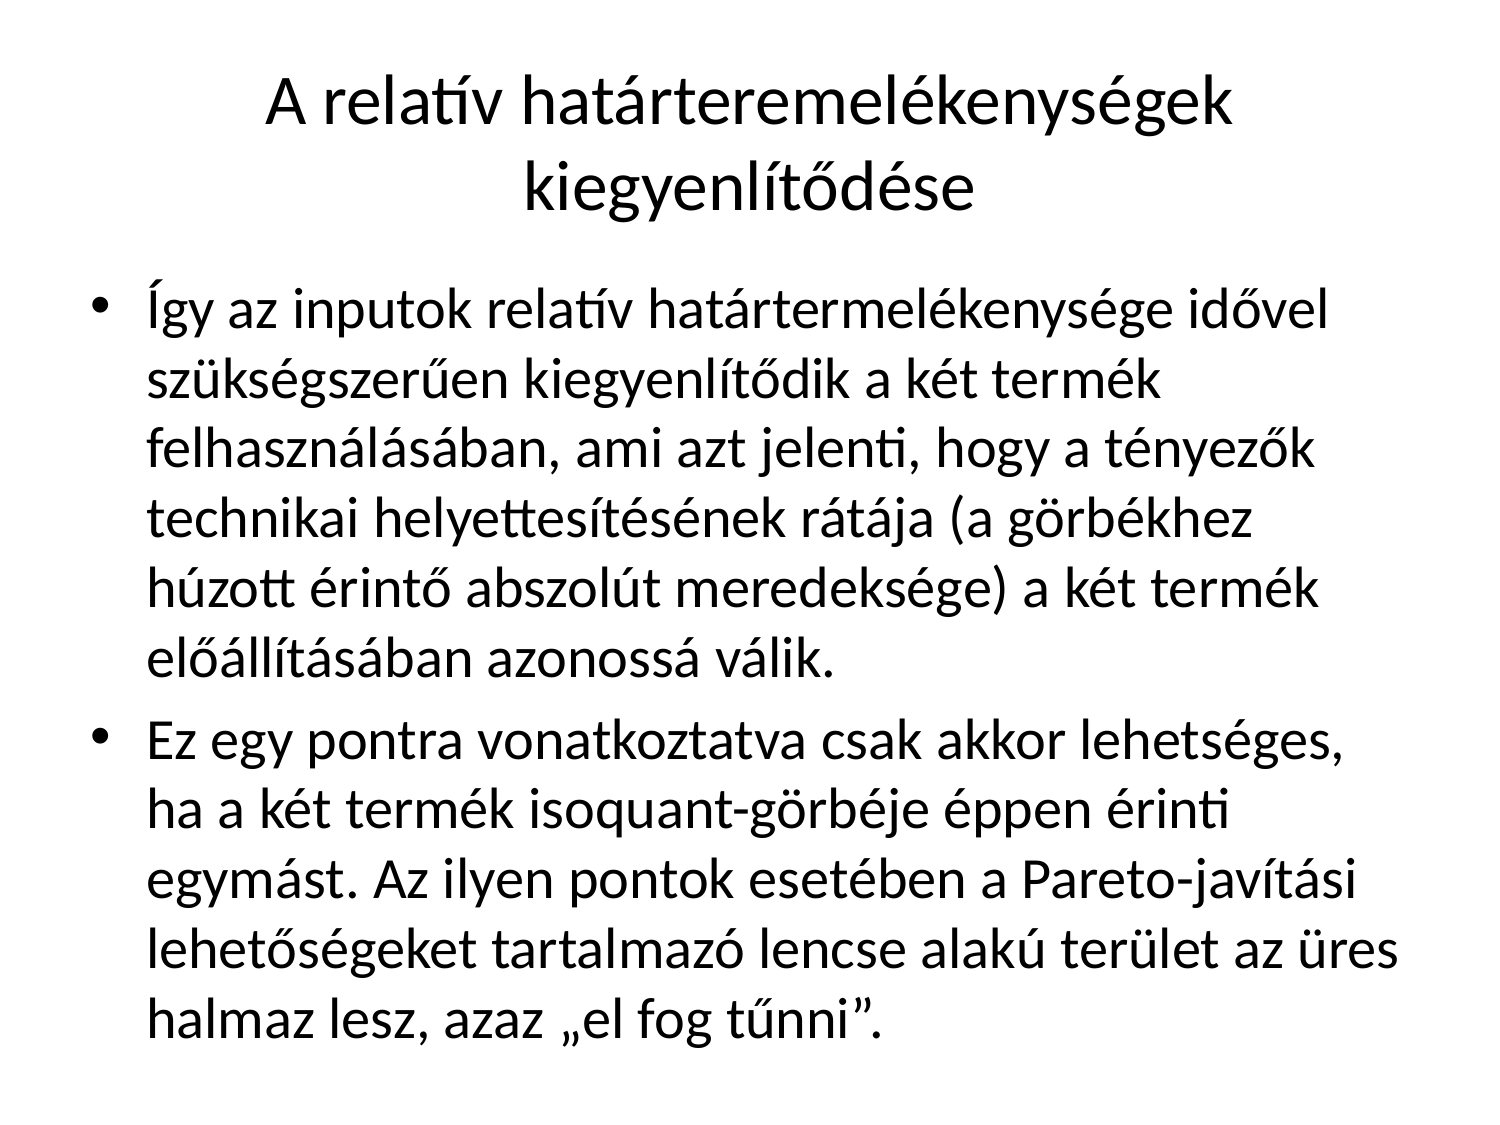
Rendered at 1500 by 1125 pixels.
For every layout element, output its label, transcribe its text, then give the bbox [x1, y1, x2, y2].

list Így az inputok relatív határtermelékenysége idővel szükségszerűen kiegyenlítődik a két termék felhasználásában, ami azt jelenti, hogy a tényezők technikai helyettesítésének rátája (a görbékhez húzott érintő abszolút meredeksége) a két termék előállításában azonossá válik. Ez egy pontra vonatkoztatva csak akkor lehetséges, ha a két termék isoquant-görbéje éppen érinti egymást. Az ilyen pontok esetében a Pareto-javítási lehetőségeket tartalmazó lencse alakú terület az üres halmaz lesz, azaz „el fog tűnni”. [75, 262, 1425, 1083]
title A relatív határteremelékenységek kiegyenlítődése [75, 45, 1425, 233]
